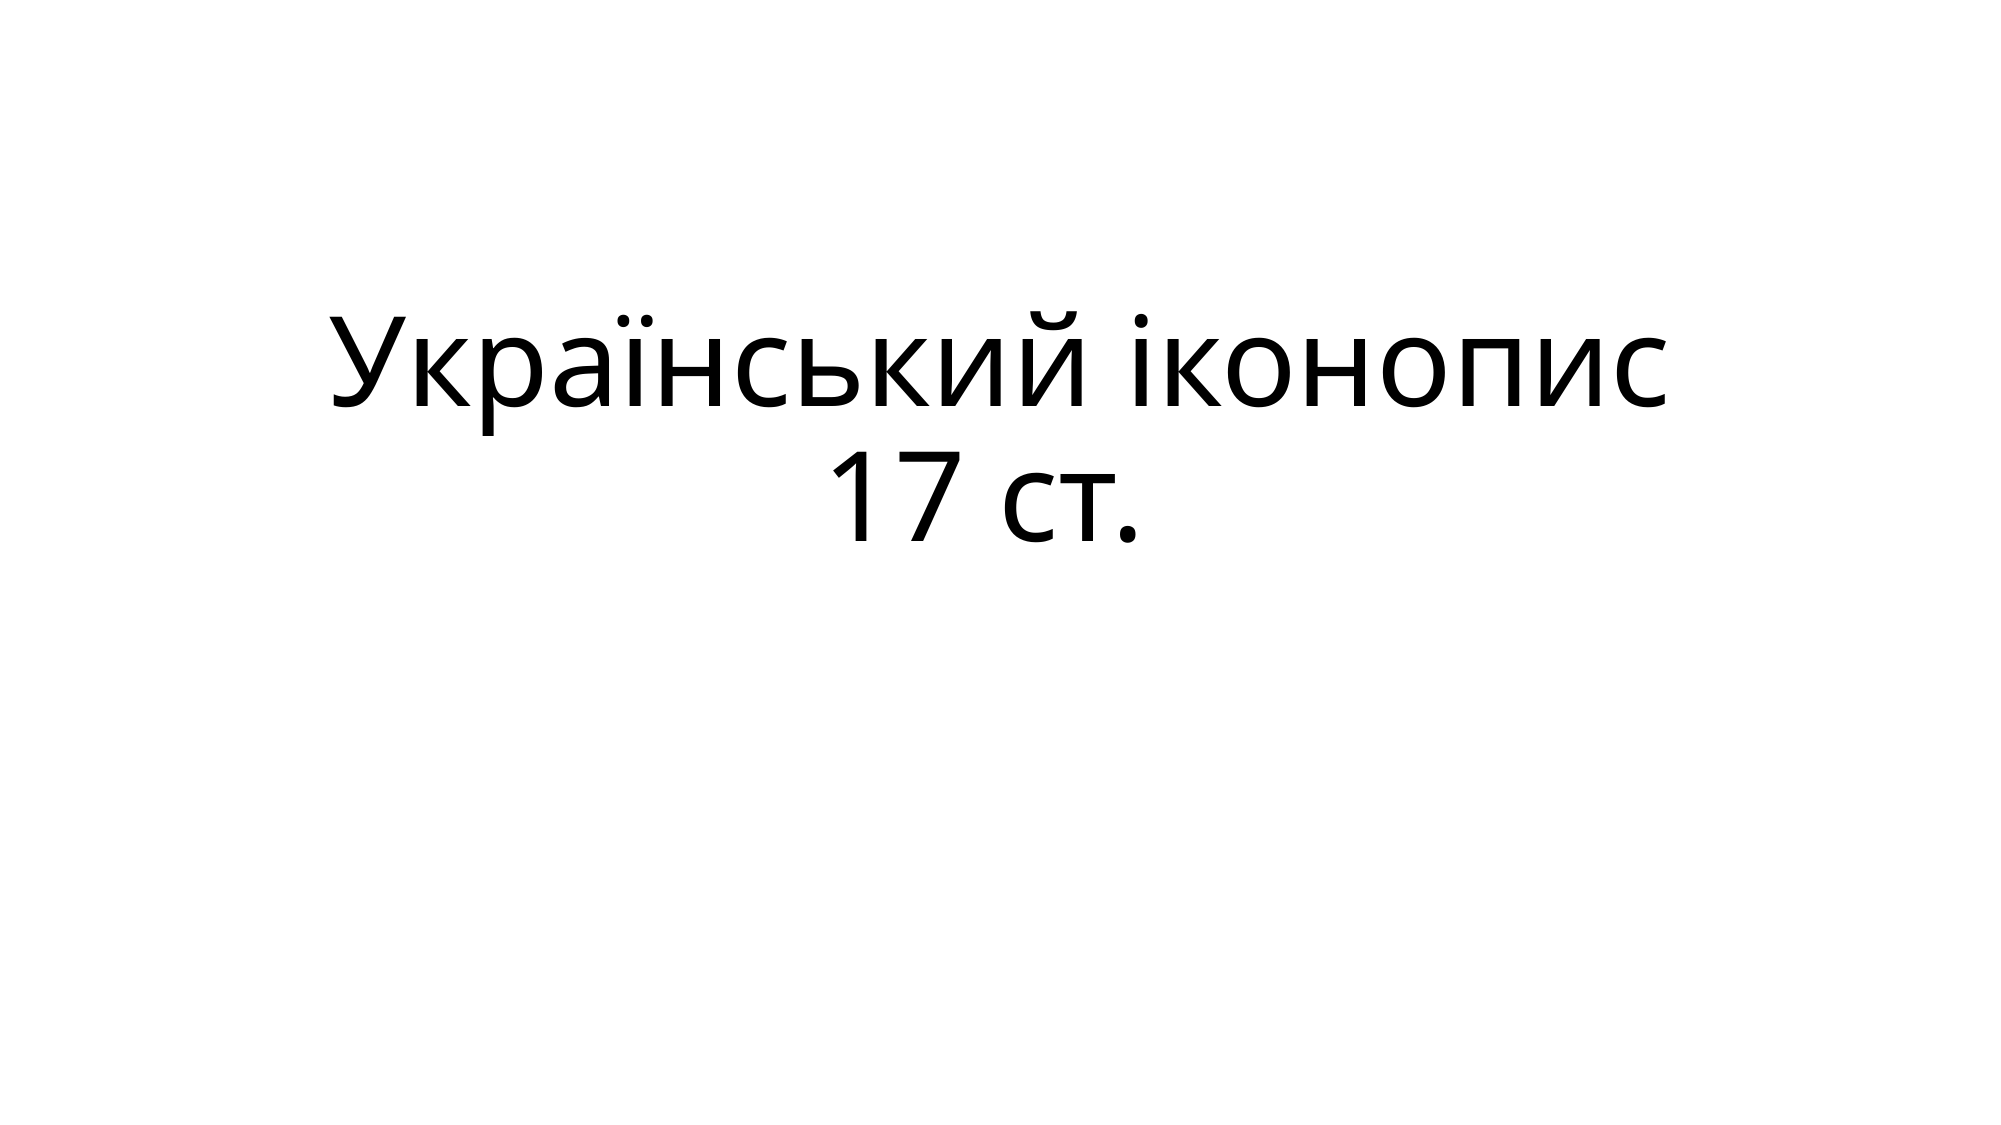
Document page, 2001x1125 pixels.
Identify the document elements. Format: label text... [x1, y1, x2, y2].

title Український іконопис 17 ст. [249, 184, 1750, 576]
